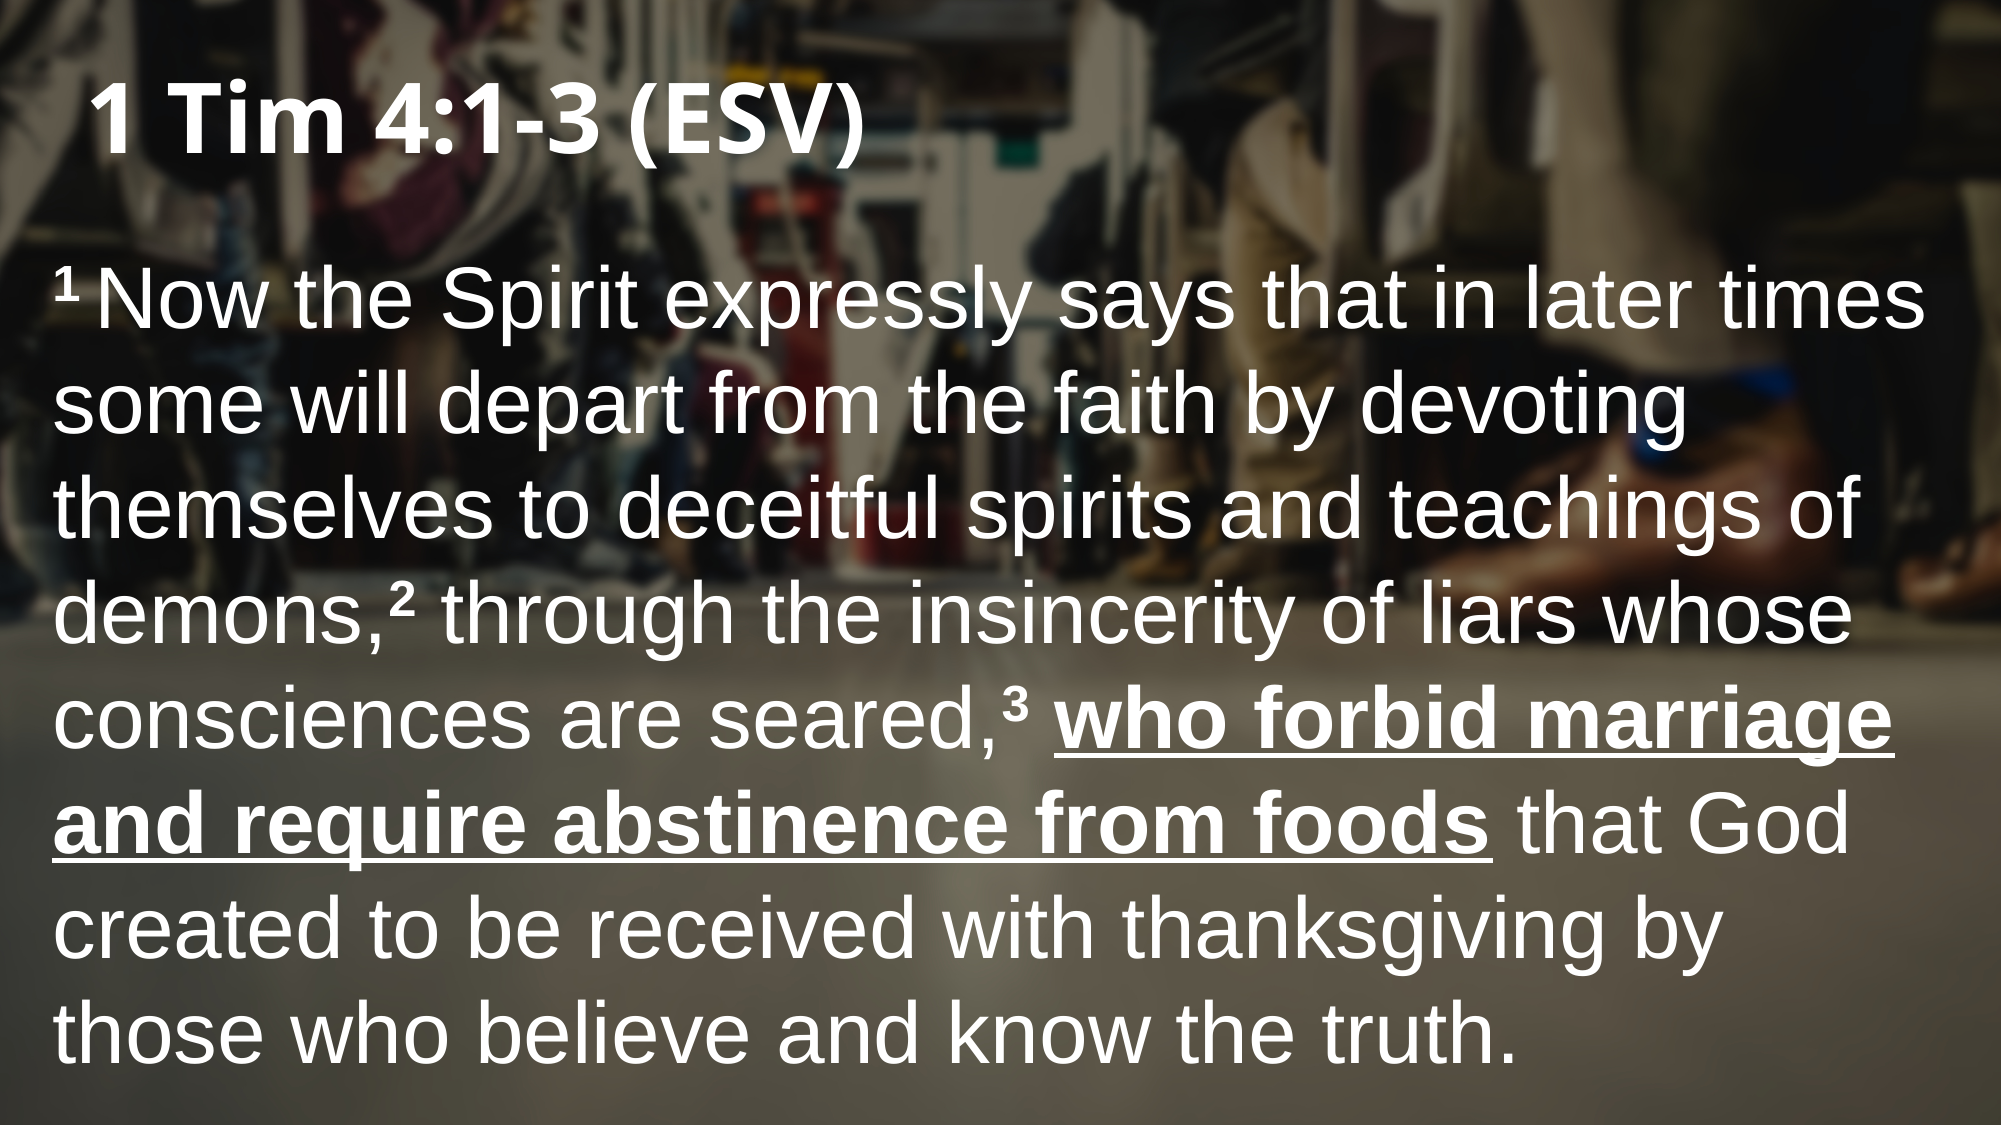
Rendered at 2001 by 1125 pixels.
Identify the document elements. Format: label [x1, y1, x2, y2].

text_box [0, 0, 2000, 1125]
